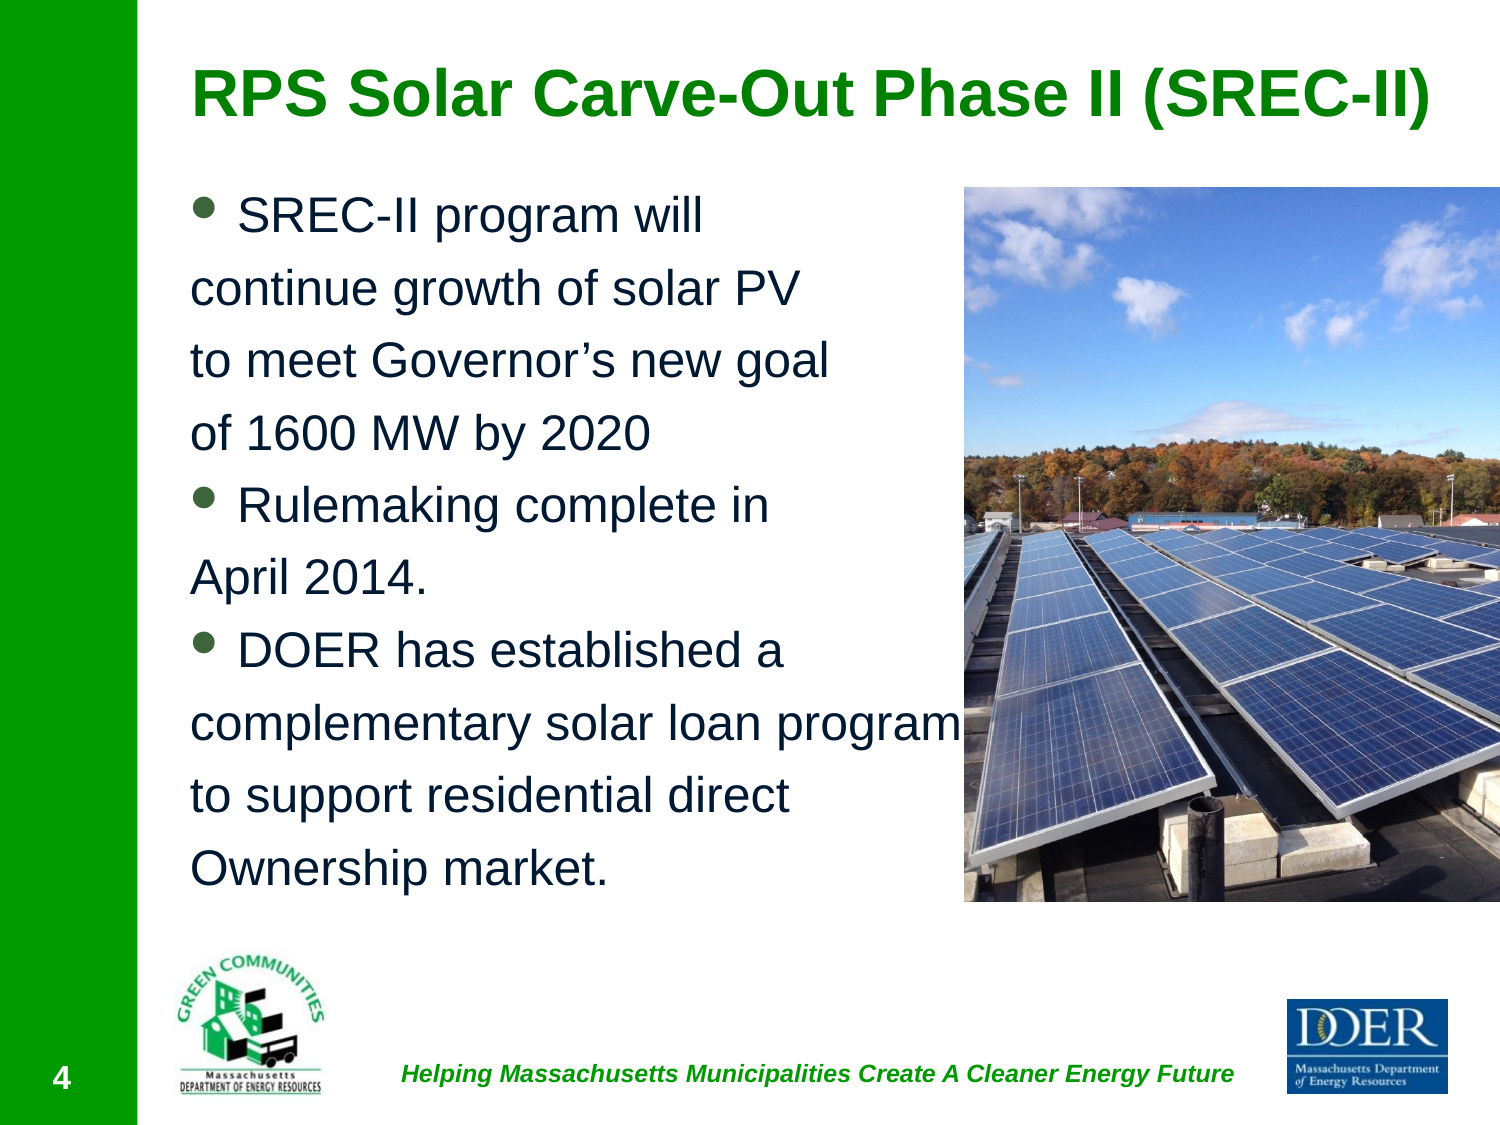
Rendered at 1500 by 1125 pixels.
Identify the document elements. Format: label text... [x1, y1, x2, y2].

text_box [187, 50, 1450, 175]
title RPS Solar Carve-Out Phase II (SREC-II) [162, 37, 1463, 138]
picture [1287, 999, 1448, 1094]
slide_number 4 [13, 1023, 111, 1105]
picture [174, 949, 327, 1101]
picture [964, 187, 1500, 902]
list SREC-II program will continue growth of solar PV to meet Governor’s new goal of 1600 MW by 2020 Rulemaking complete in April 2014. DOER has established a complementary solar loan program to support residential direct Ownership market. [174, 174, 1438, 938]
